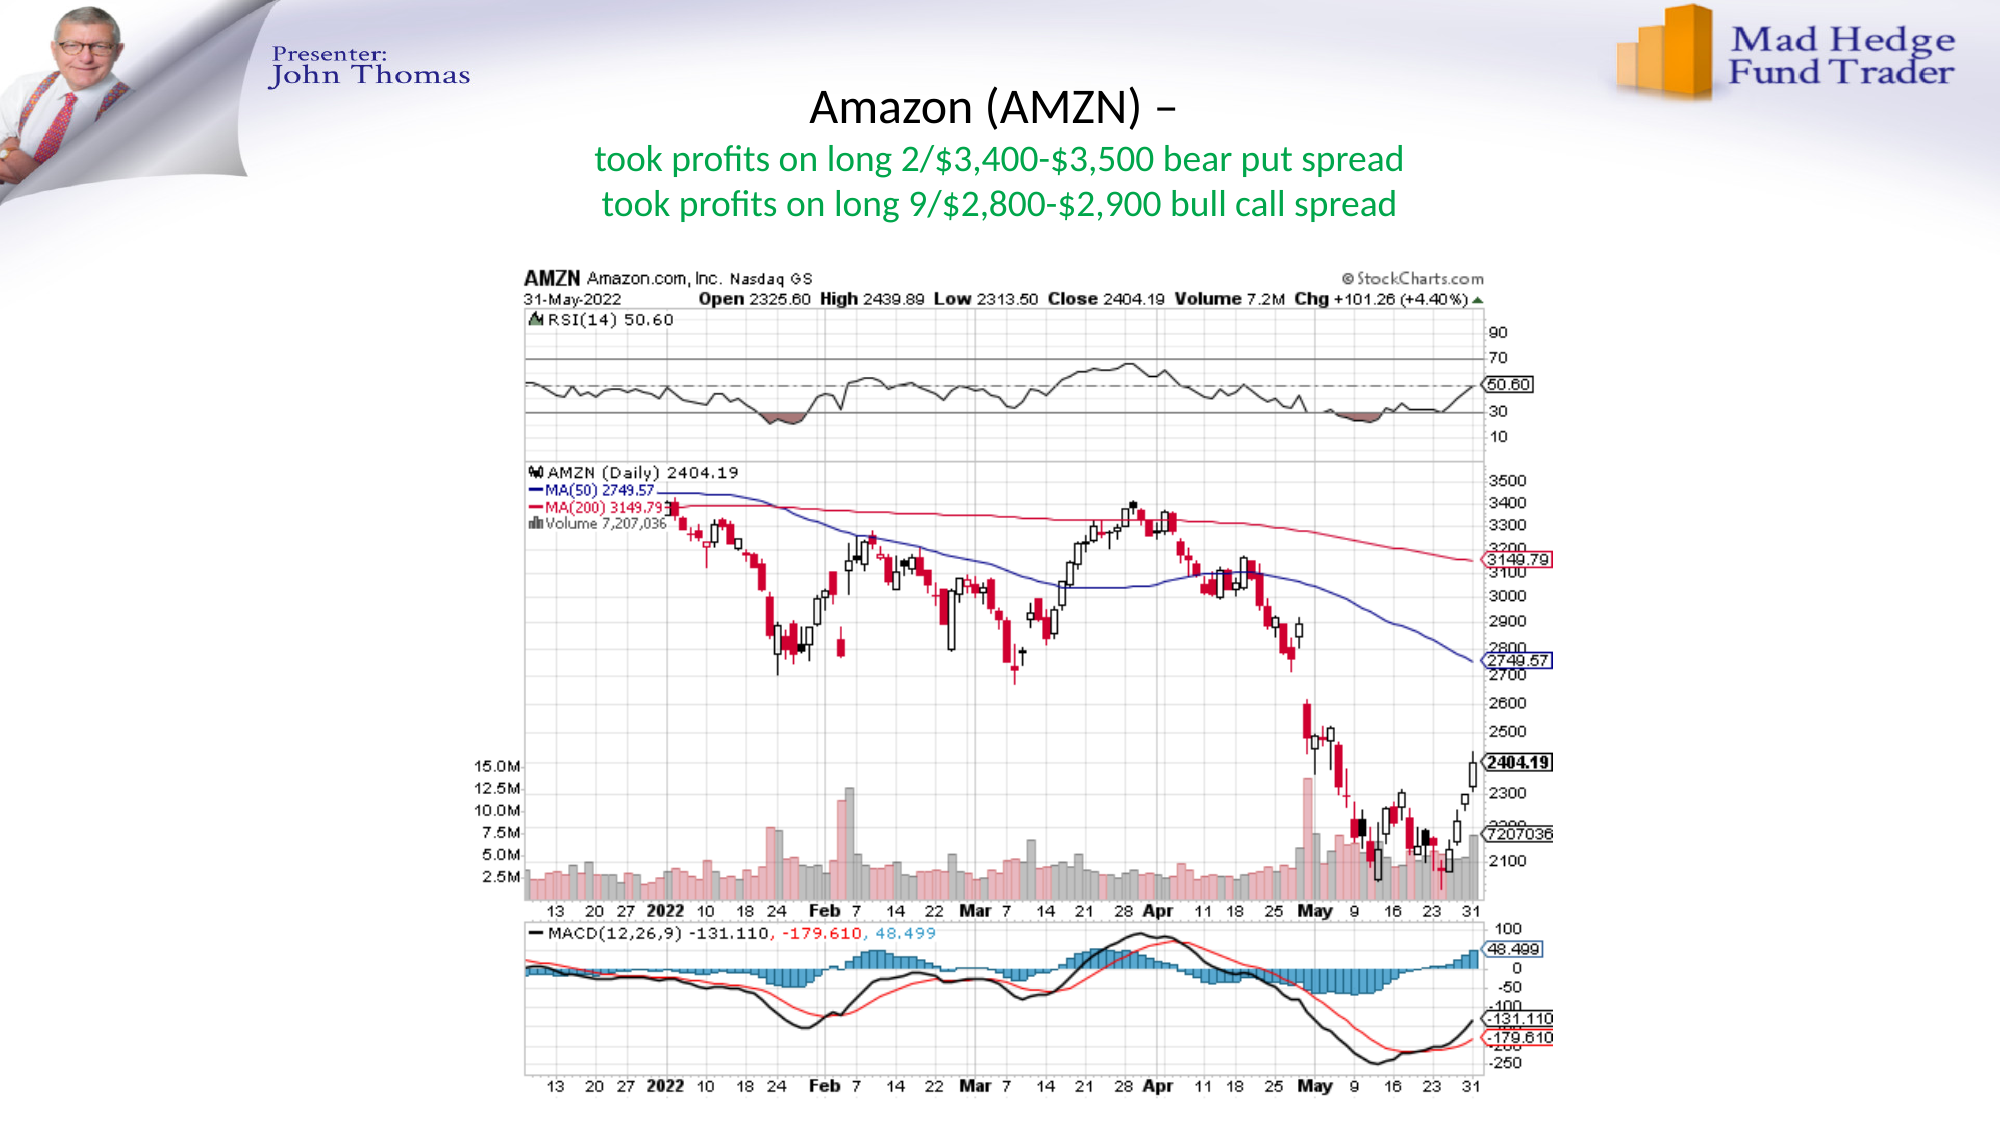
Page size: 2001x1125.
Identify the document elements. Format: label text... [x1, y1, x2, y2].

picture [0, 0, 2000, 1101]
title Amazon (AMZN) – took profits on long 2/$3,400-$3,500 bear put spread took profits on long 9/$2,800-$2,900 bull call spread [324, 24, 1675, 213]
